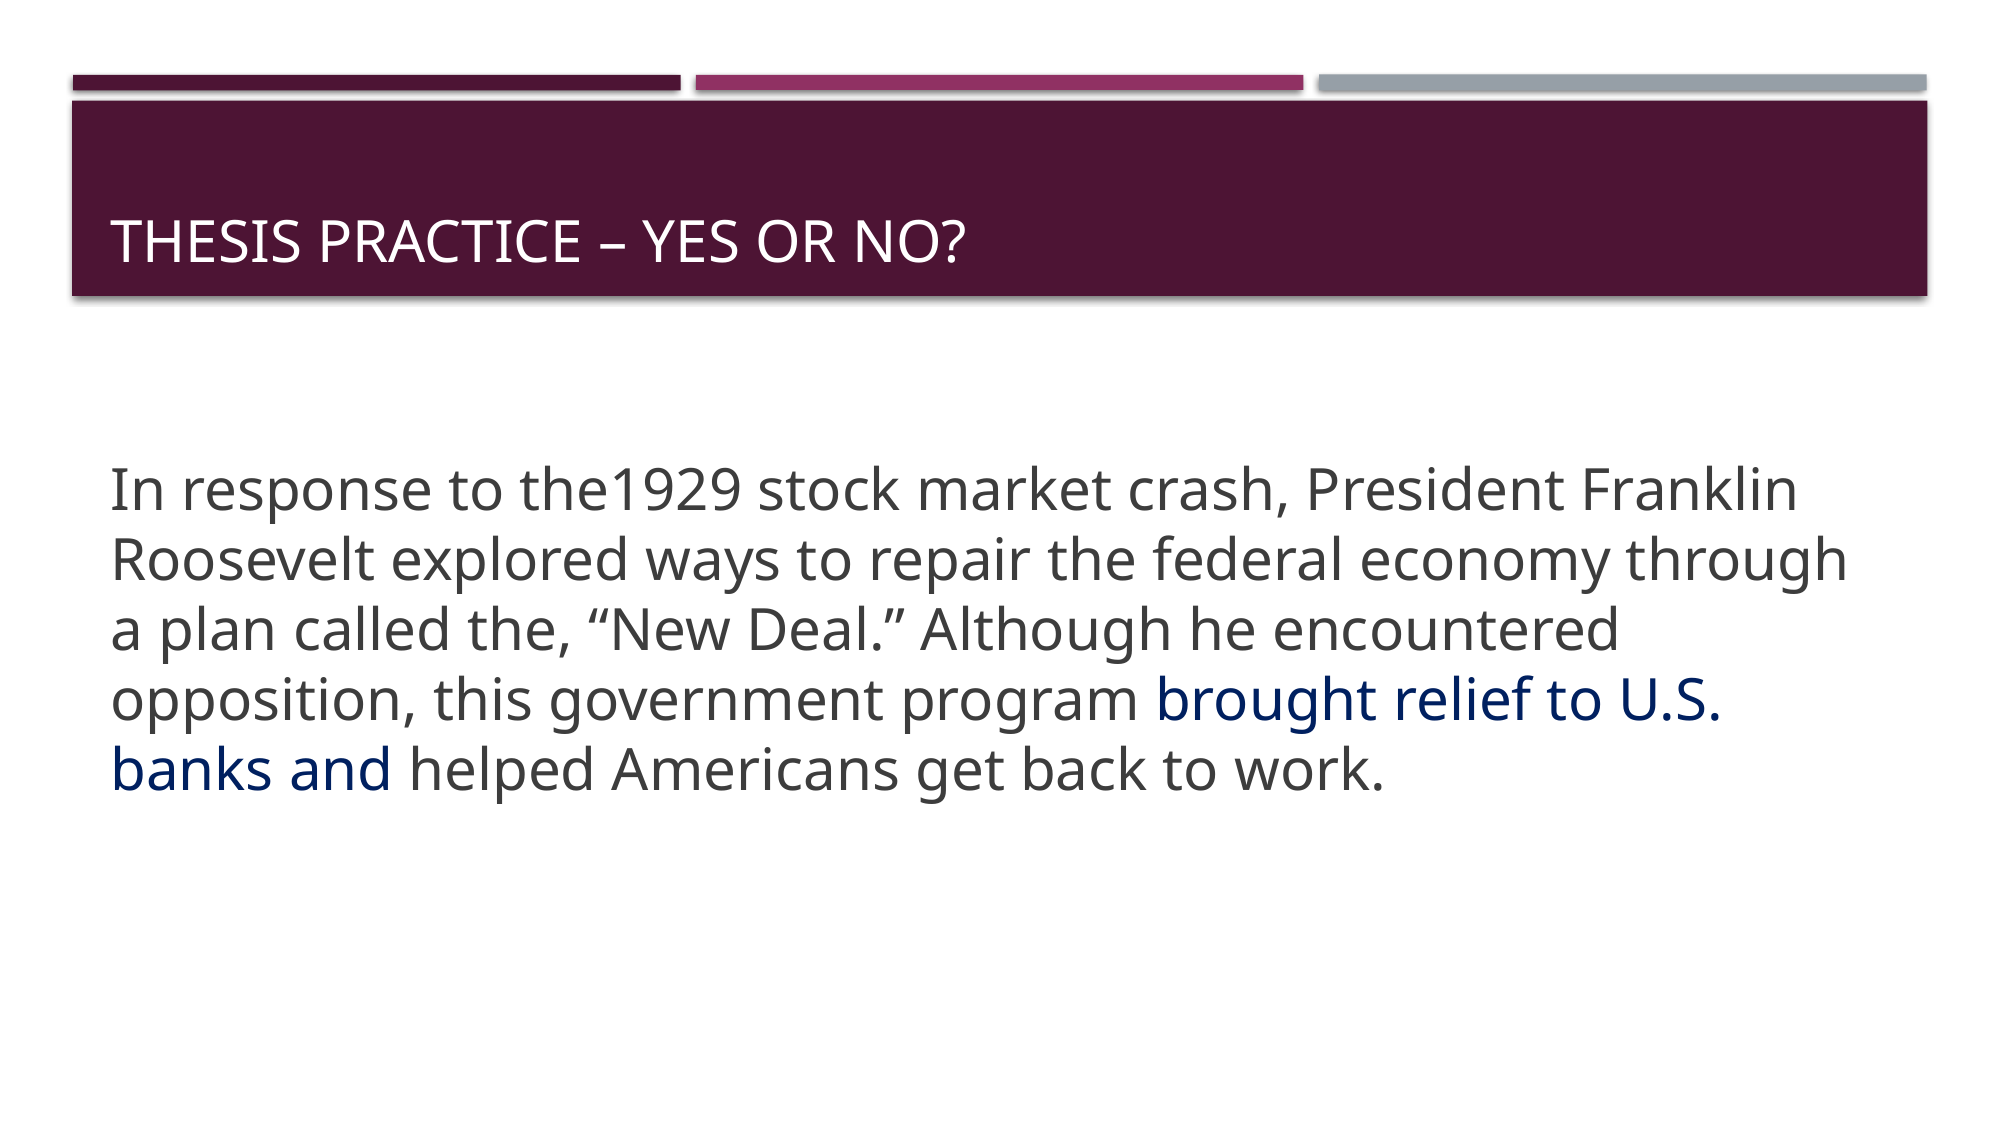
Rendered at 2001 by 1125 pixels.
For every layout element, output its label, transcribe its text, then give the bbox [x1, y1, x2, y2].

title Thesis Practice – yes or no? [95, 115, 1905, 282]
list In response to the1929 stock market crash, President Franklin Roosevelt explored ways to repair the federal economy through a plan called the, “New Deal.” Although he encountered opposition, this government program brought relief to U.S. banks and helped Americans get back to work. [95, 357, 1905, 962]
